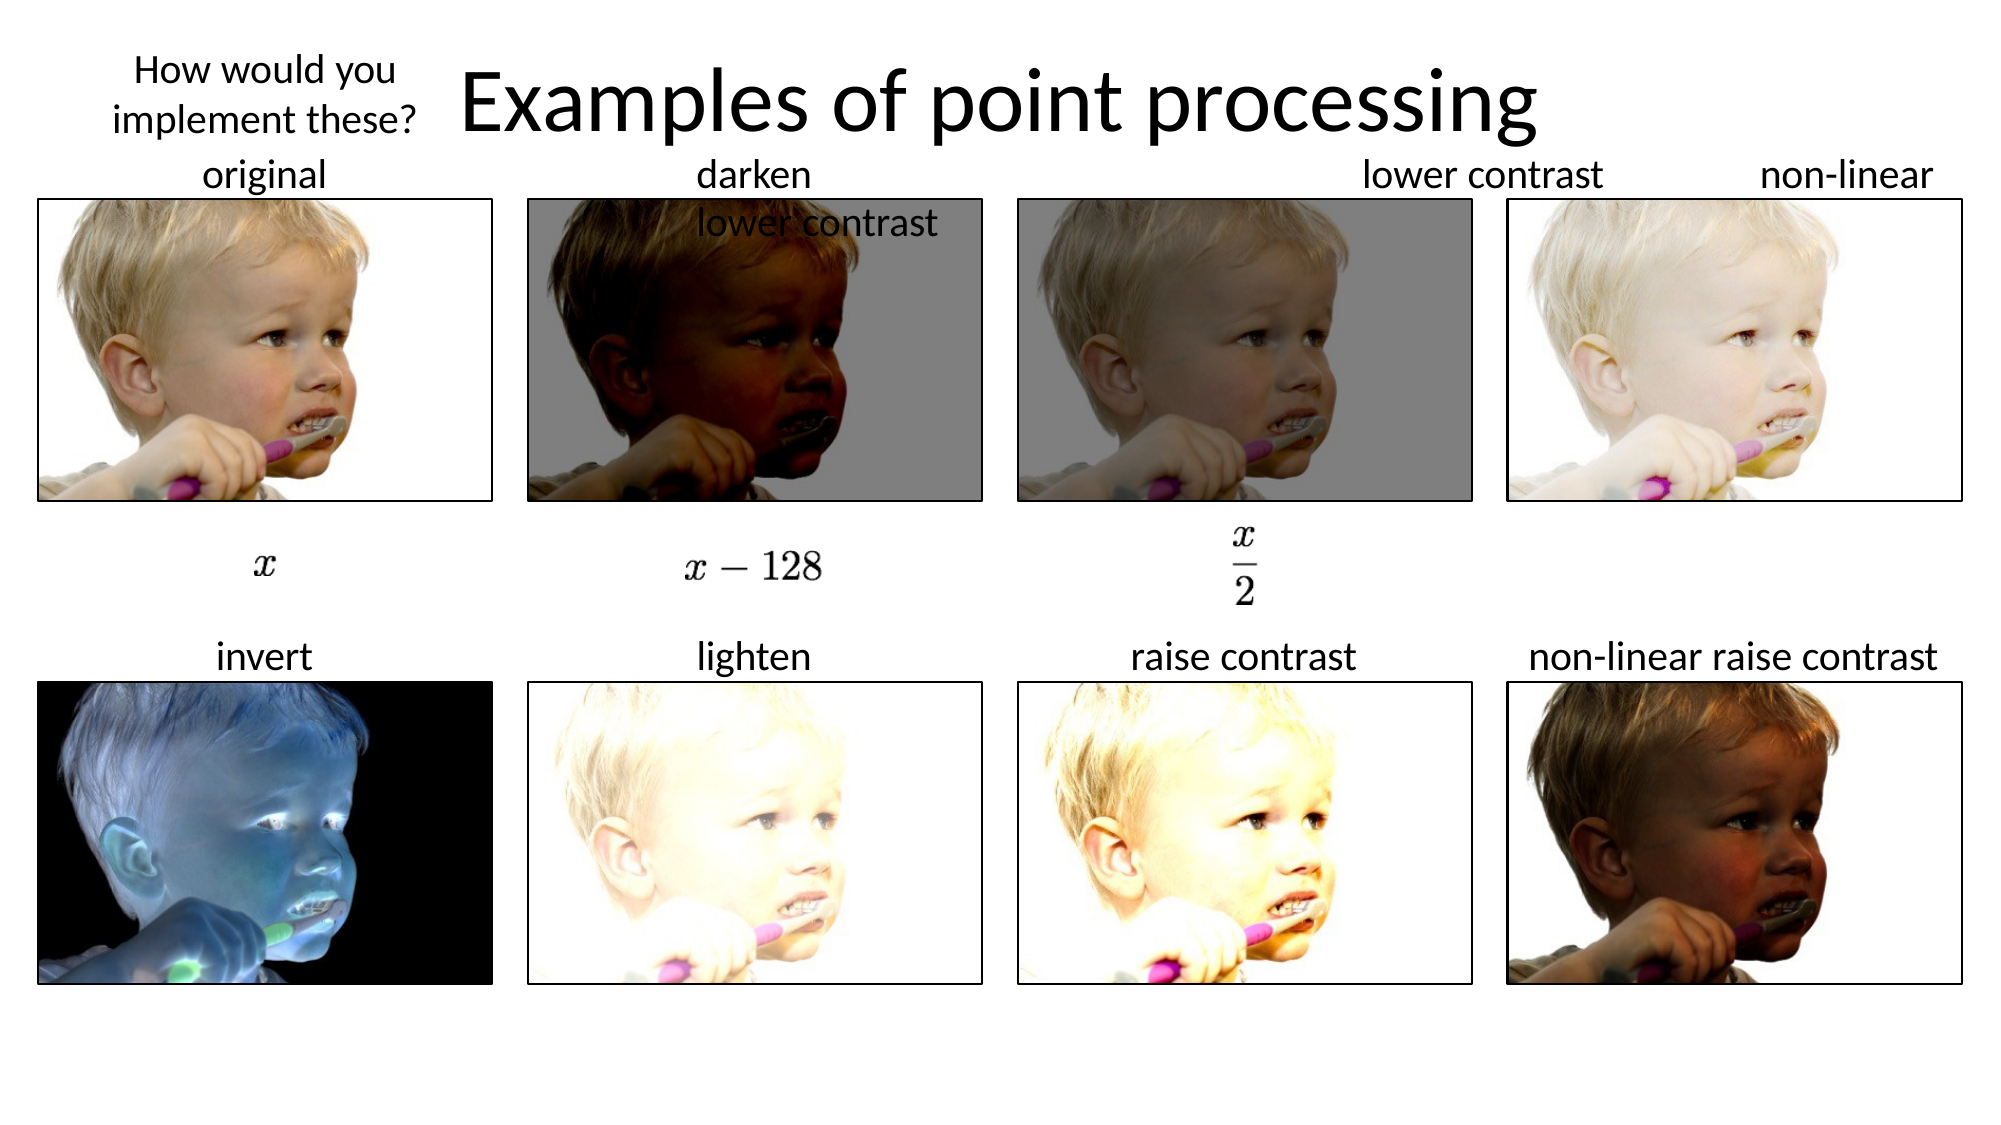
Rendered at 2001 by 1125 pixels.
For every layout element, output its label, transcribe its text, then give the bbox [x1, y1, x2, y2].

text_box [526, 680, 984, 986]
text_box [1506, 198, 1964, 503]
text_box invert [213, 626, 317, 679]
picture [1231, 526, 1259, 605]
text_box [1016, 680, 1474, 986]
text_box Examples of point processing darken lower contrast non-linear lower contrast [457, 40, 1951, 245]
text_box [1016, 198, 1474, 503]
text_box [36, 680, 494, 986]
picture [253, 555, 277, 576]
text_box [526, 198, 984, 503]
text_box lighten [694, 626, 816, 679]
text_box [1506, 680, 1964, 986]
text_box non-linear raise contrast [1526, 626, 1944, 679]
text_box raise contrast [1128, 626, 1362, 679]
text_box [36, 198, 494, 503]
title How would you implement these? original [108, 39, 421, 196]
picture [685, 549, 823, 581]
